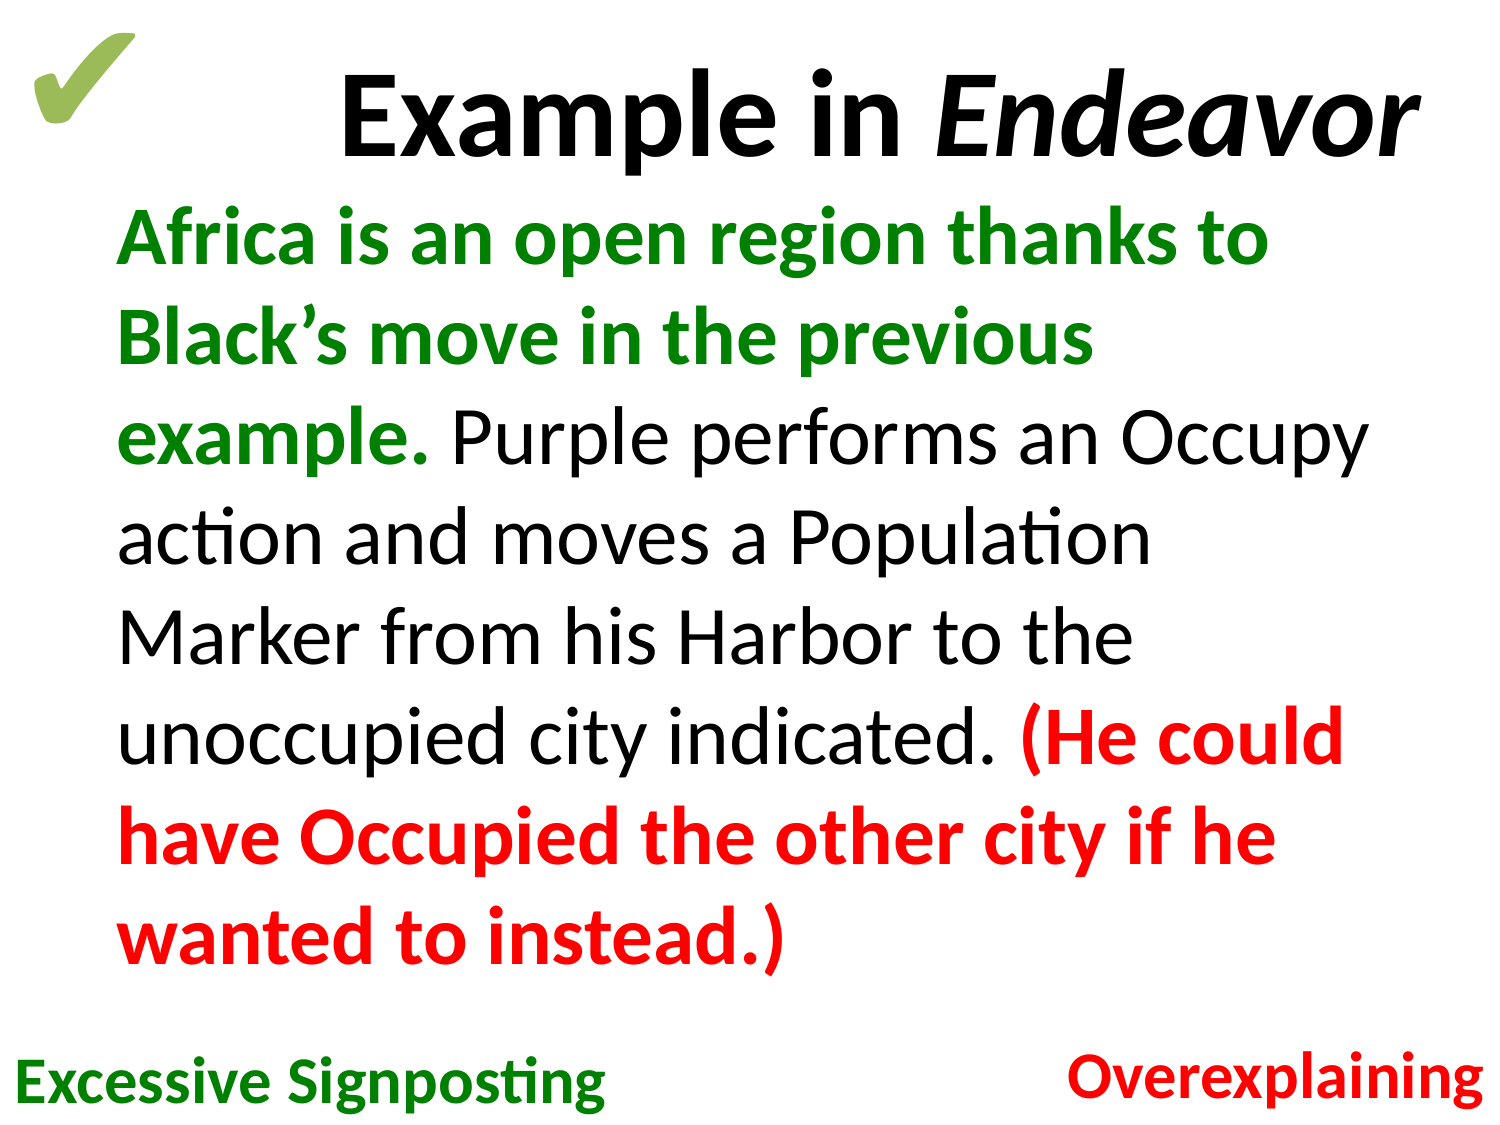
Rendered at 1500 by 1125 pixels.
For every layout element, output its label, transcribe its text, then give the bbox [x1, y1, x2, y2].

text_box Africa is an open region thanks to Black’s move in the previous example. Purple performs an Occupy action and moves a Population Marker from his Harbor to the unoccupied city indicated. (He could have Occupied the other city if he wanted to instead.) [101, 173, 1392, 1098]
text_box Excessive Signposting [0, 1029, 674, 1124]
text_box Overexplaining [826, 1024, 1500, 1120]
text_box ✔ [0, 0, 222, 182]
slide_number [1074, 1042, 1425, 1103]
text_box Example in Endeavor [323, 23, 1480, 191]
